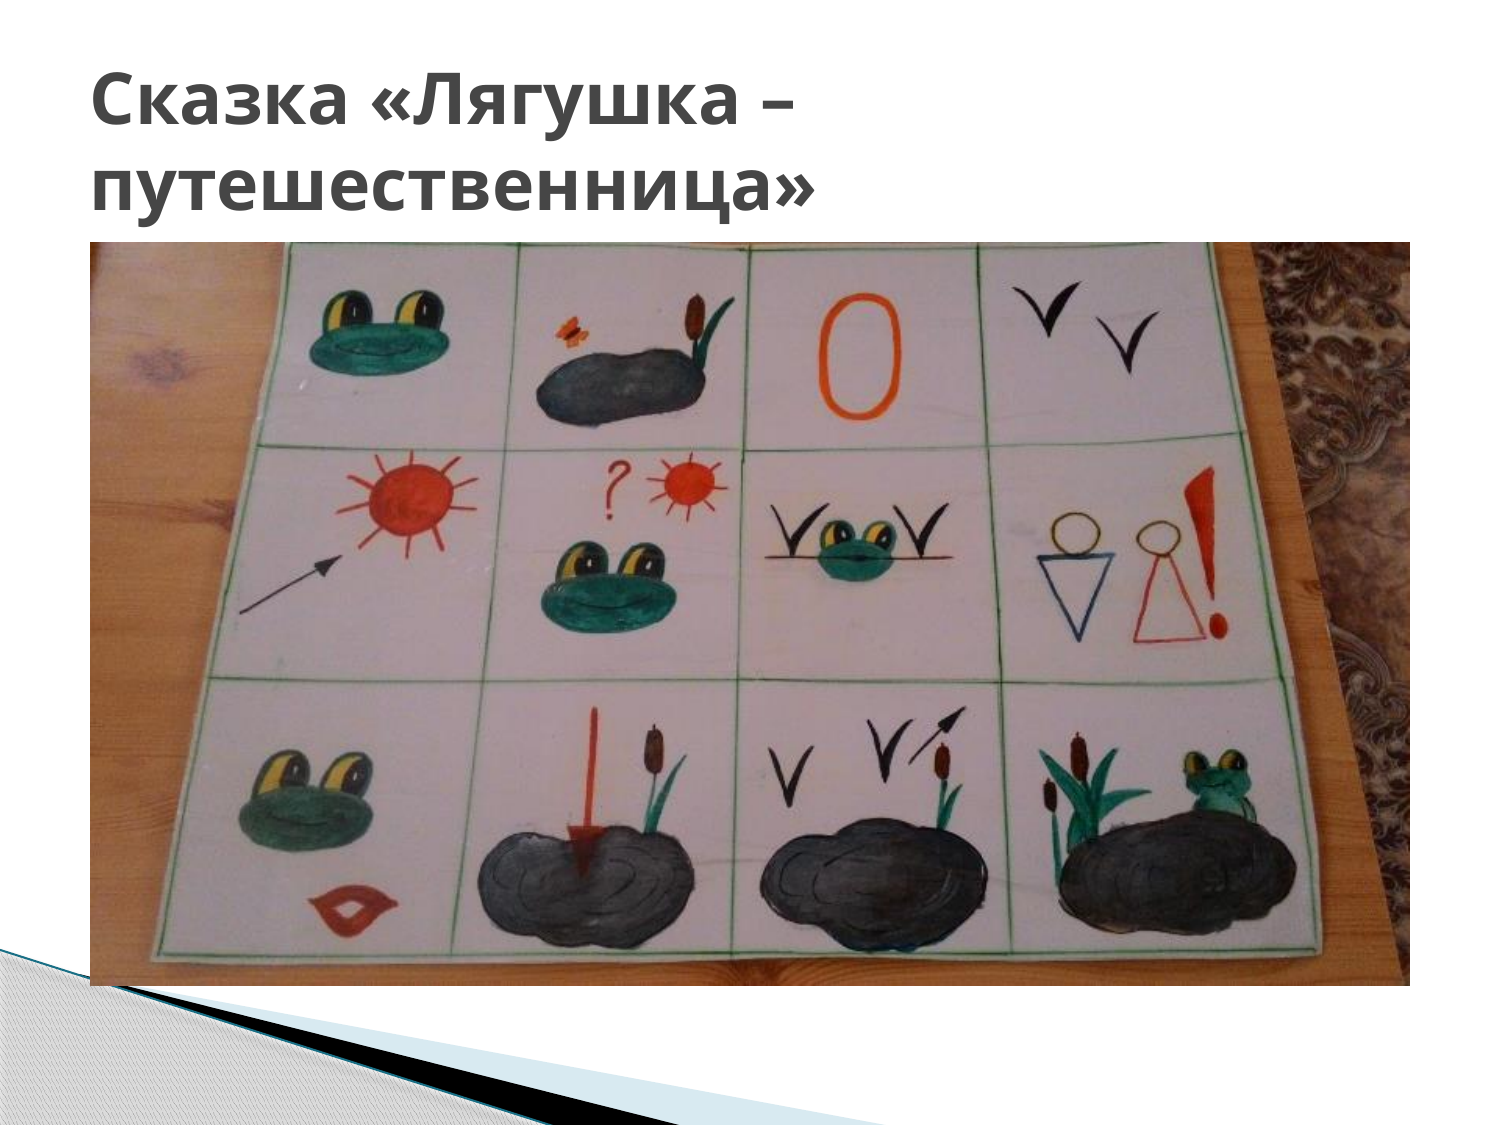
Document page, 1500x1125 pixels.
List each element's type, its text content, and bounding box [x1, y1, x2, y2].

title Сказка «Лягушка – путешественница» [75, 45, 1425, 233]
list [89, 242, 1411, 986]
